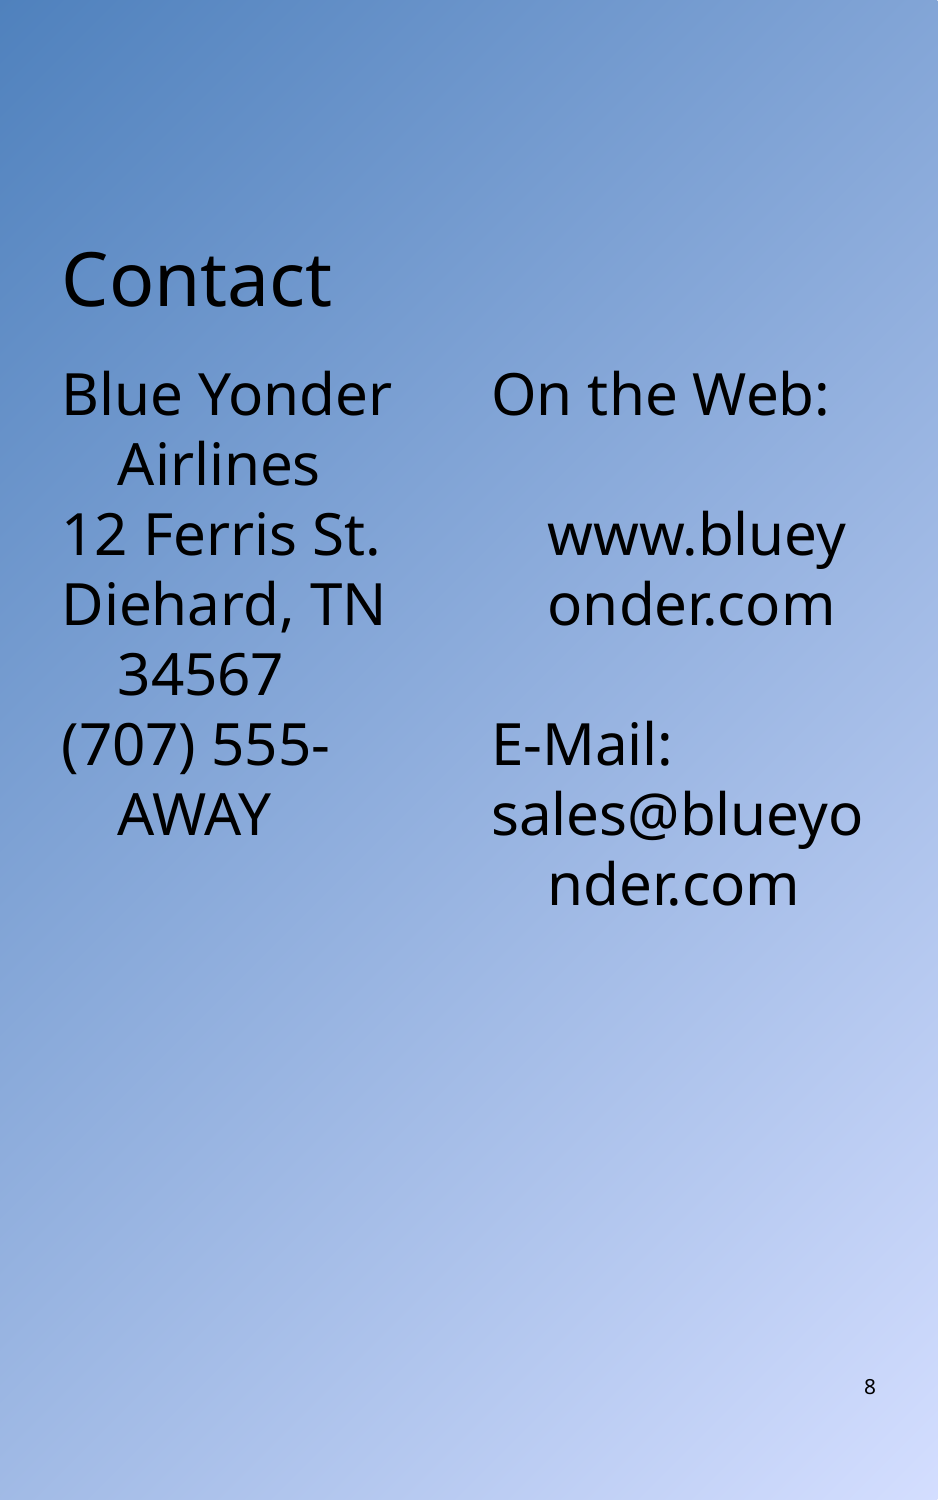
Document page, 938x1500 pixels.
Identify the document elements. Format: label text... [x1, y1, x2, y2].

slide_number 8 [671, 1365, 891, 1471]
list Blue Yonder Airlines 12 Ferris St. Diehard, TN 34567 (707) 555-AWAY [46, 350, 461, 1340]
title Contact [46, 78, 891, 329]
list On the Web: www.blueyonder.com E-Mail: sales@blueyonder.com [476, 350, 891, 1340]
